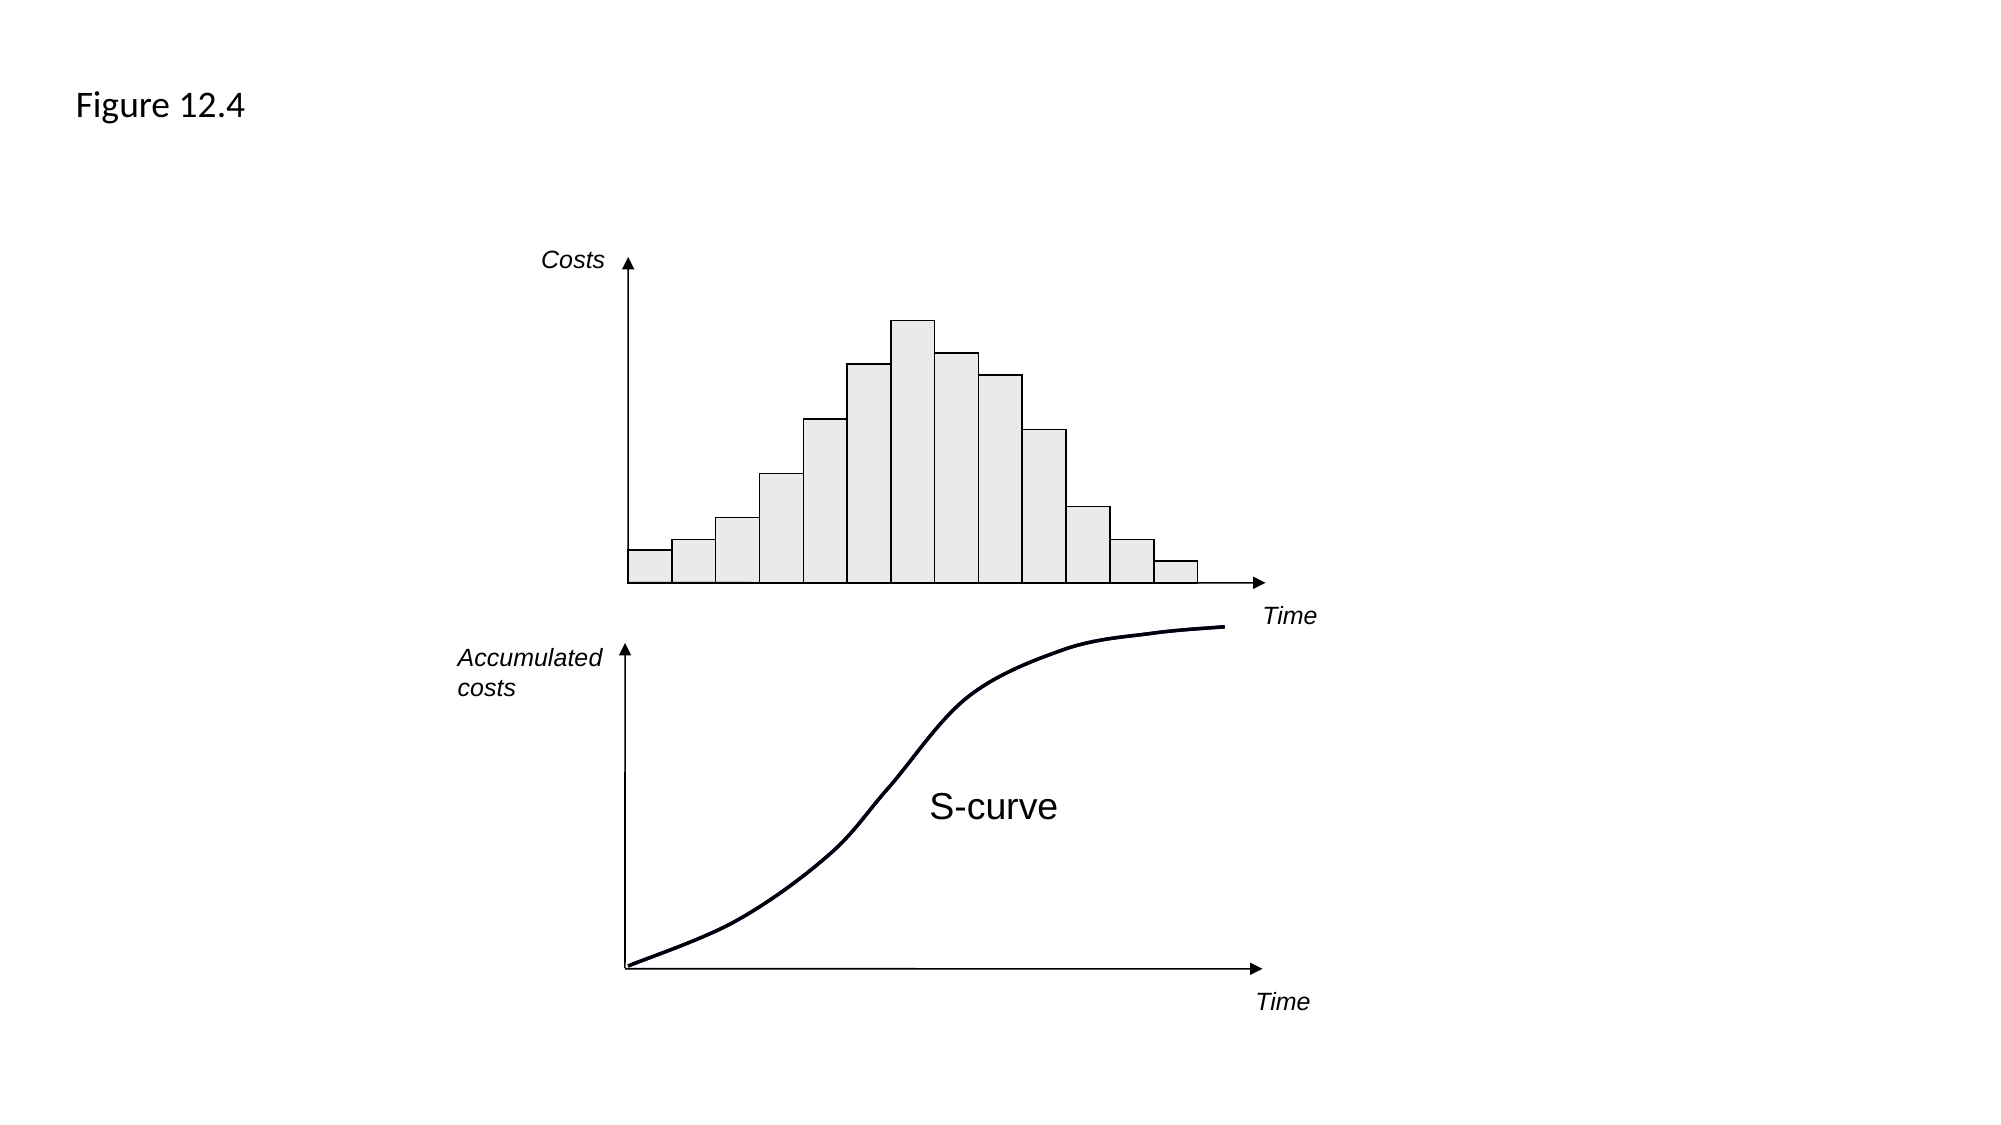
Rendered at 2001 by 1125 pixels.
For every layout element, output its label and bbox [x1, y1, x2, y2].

text_box [457, 641, 603, 702]
text_box [1262, 600, 1318, 631]
text_box [1255, 985, 1311, 1016]
text_box [61, 72, 261, 132]
text_box [621, 257, 1266, 590]
text_box [618, 642, 1263, 976]
text_box [628, 626, 1225, 967]
text_box [541, 243, 606, 274]
